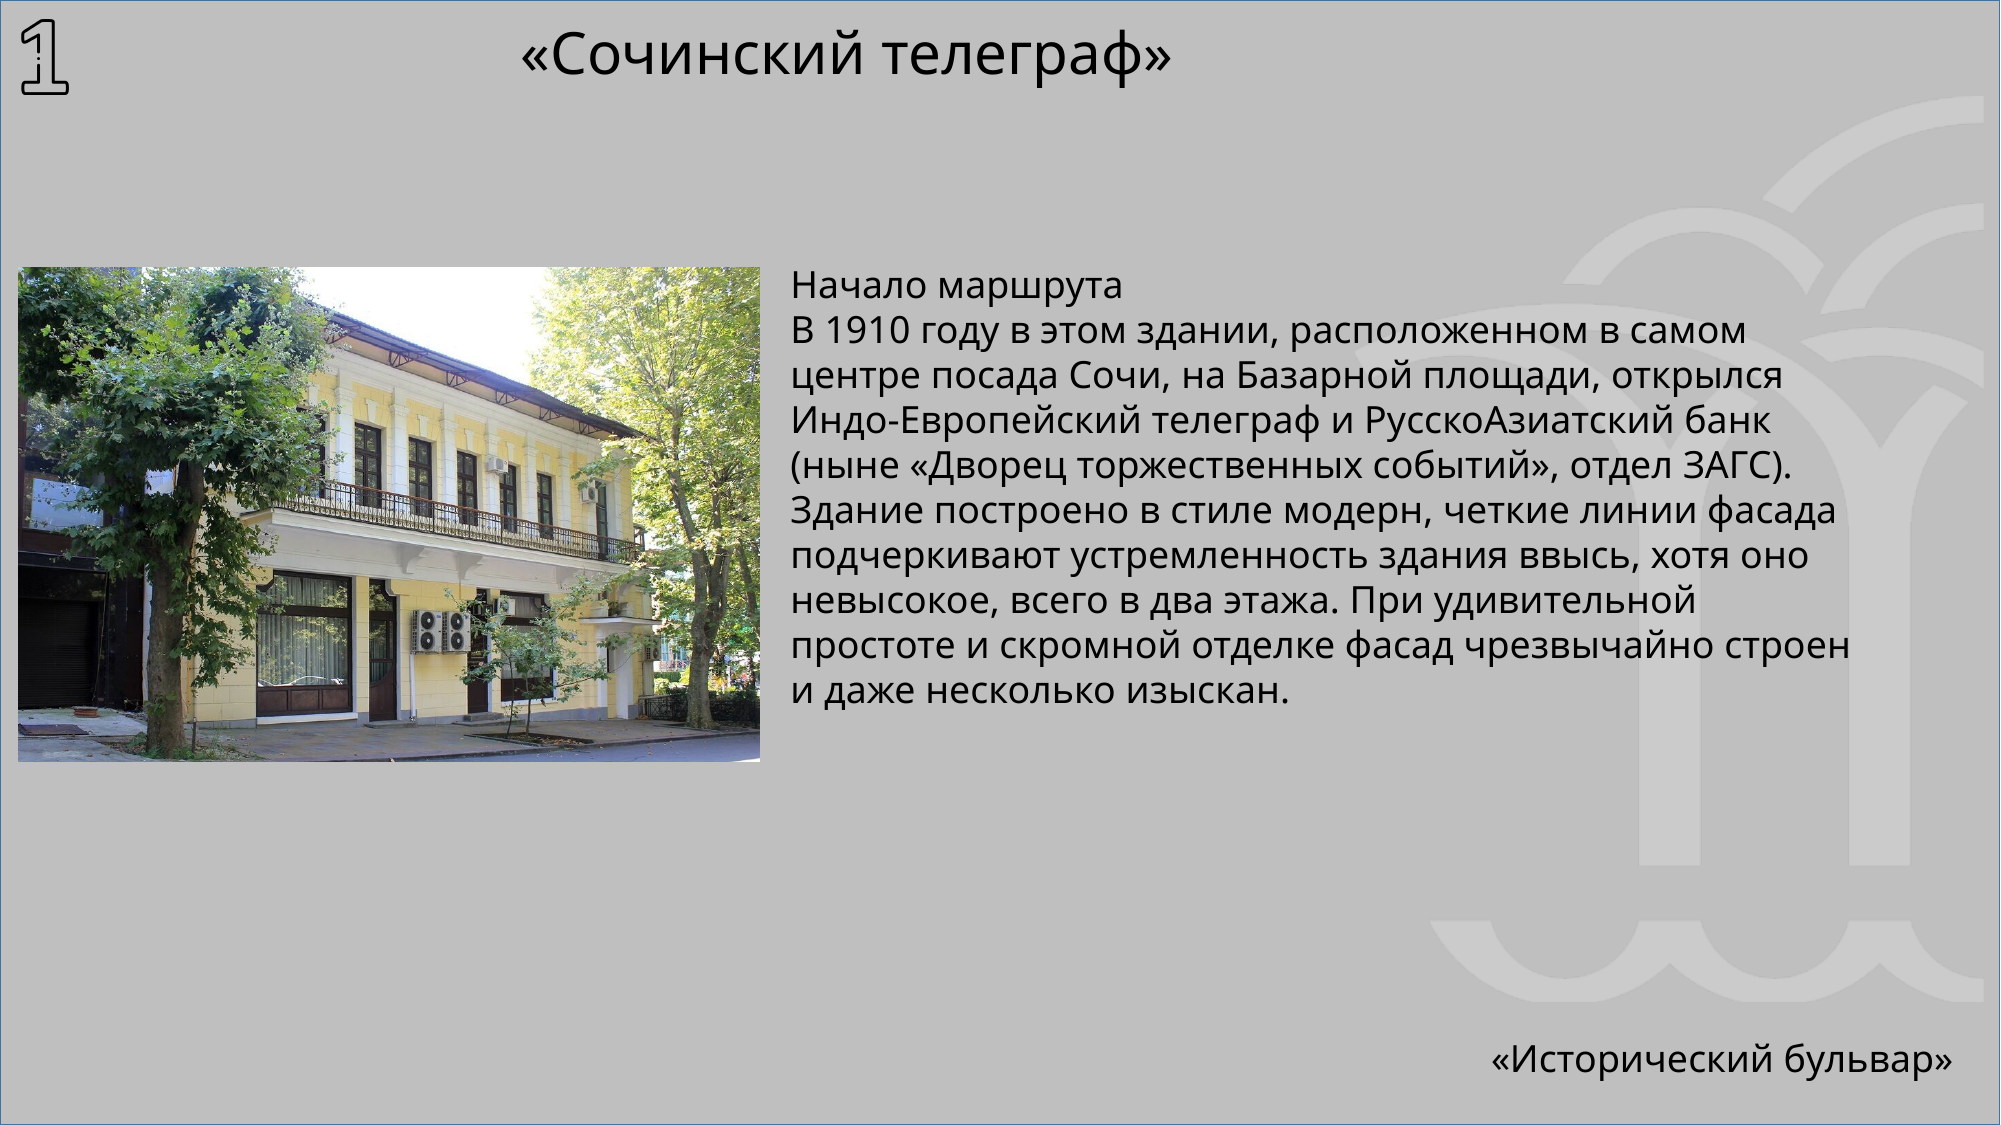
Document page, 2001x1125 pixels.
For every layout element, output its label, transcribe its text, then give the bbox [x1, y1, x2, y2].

picture [1354, 96, 1984, 1002]
text_box Начало маршрута В 1910 году в этом здании, расположенном в самом центре посада Сочи, на Базарной площади, открылся Индо-Европейский телеграф и РусскоАзиатский банк (ныне «Дворец торжественных событий», отдел ЗАГС). Здание построено в стиле модерн, четкие линии фасада подчеркивают устремленность здания ввысь, хотя оно невысокое, всего в два этажа. При удивительной простоте и скромной отделке фасад чрезвычайно строен и даже несколько изыскан. [775, 253, 1354, 719]
picture [18, 267, 760, 762]
text_box «Исторический бульвар» [1476, 1028, 2000, 1088]
text_box [0, 0, 2000, 1125]
picture [7, 19, 83, 95]
text_box «Сочинский телеграф» [505, 8, 1521, 94]
